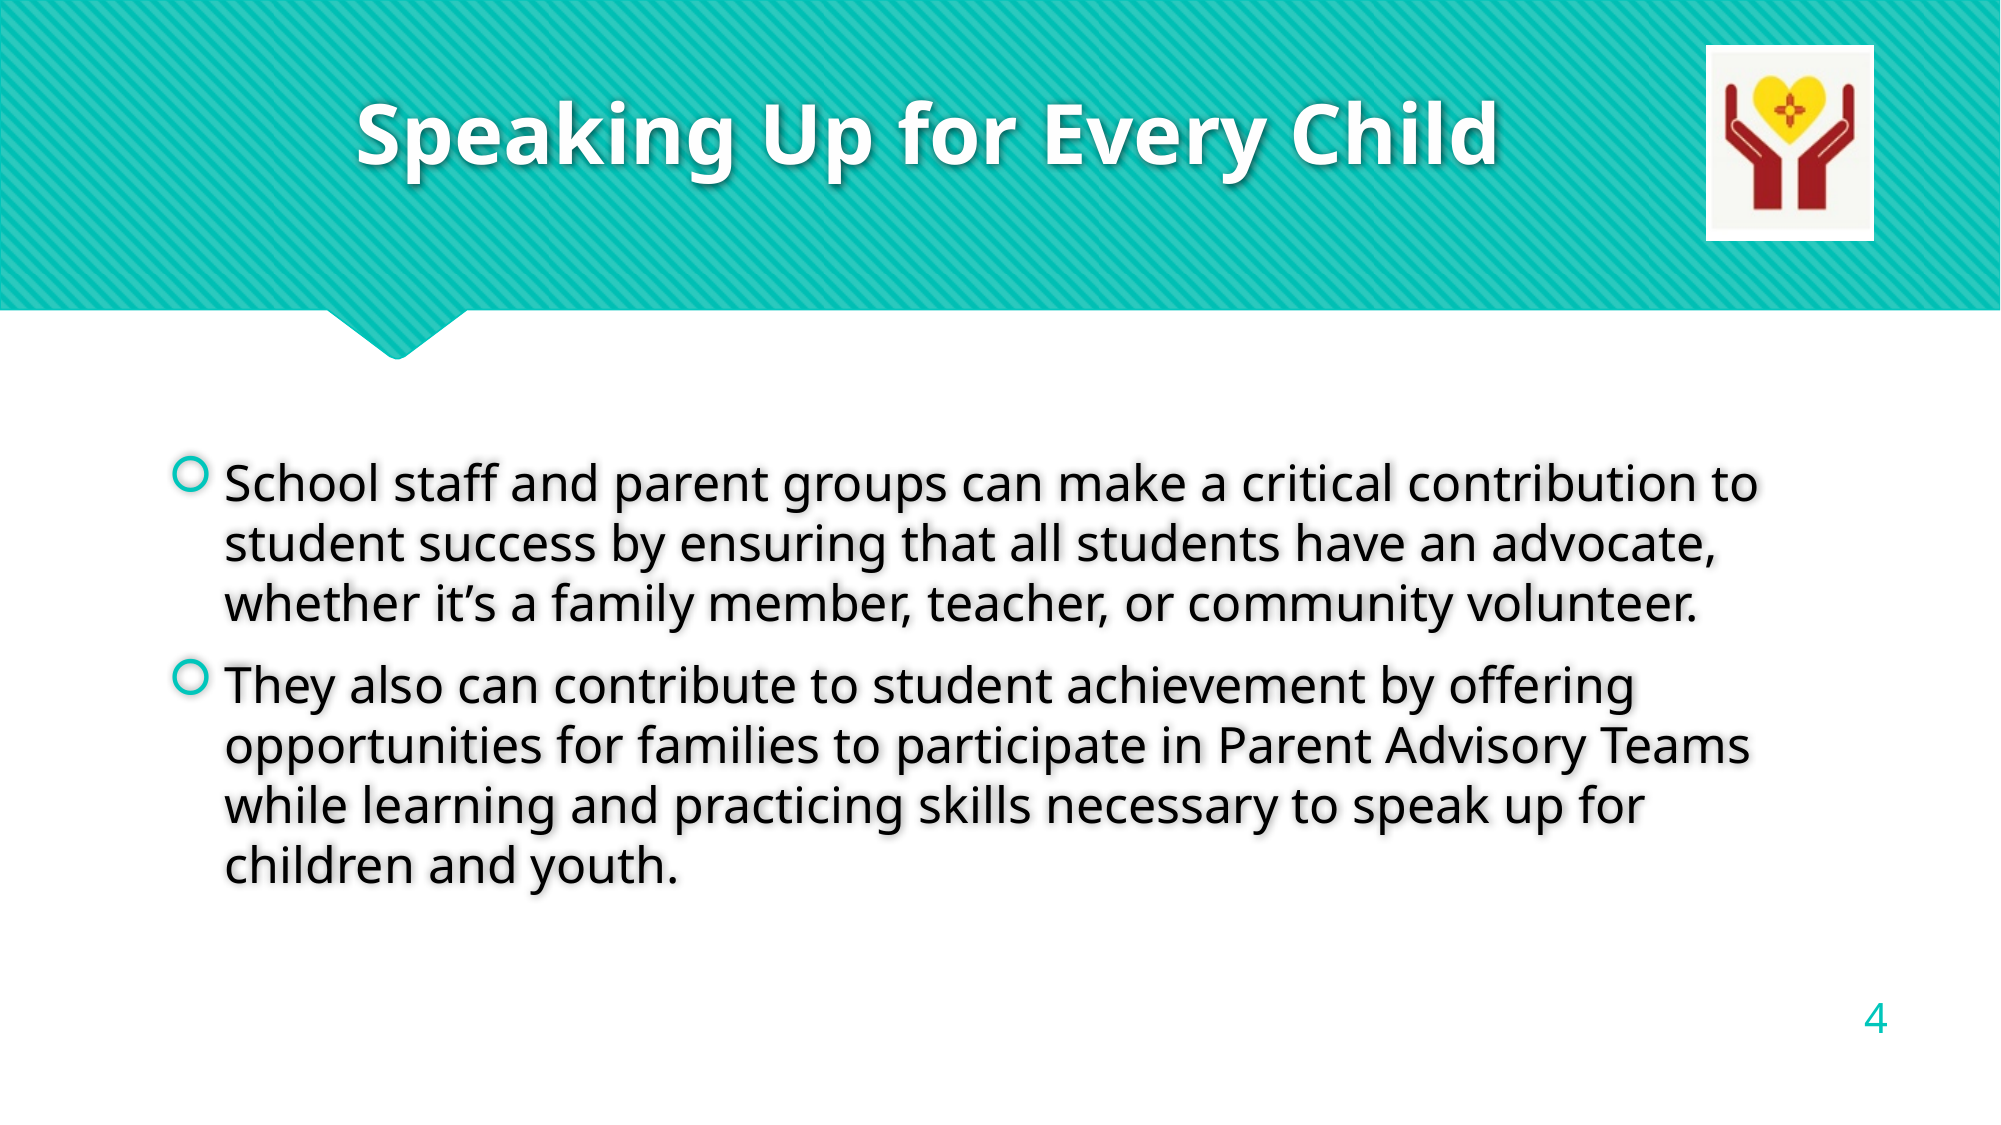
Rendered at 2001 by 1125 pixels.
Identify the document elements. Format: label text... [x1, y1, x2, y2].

list School staff and parent groups can make a critical contribution to student success by ensuring that all students have an advocate, whether it’s a family member, teacher, or community volunteer. They also can contribute to student achievement by offering opportunities for families to participate in Parent Advisory Teams while learning and practicing skills necessary to speak up for children and youth. [153, 373, 1799, 971]
picture [1706, 45, 1874, 241]
slide_number 4 [1728, 970, 1904, 1051]
title Speaking Up for Every Child [319, 29, 2000, 189]
